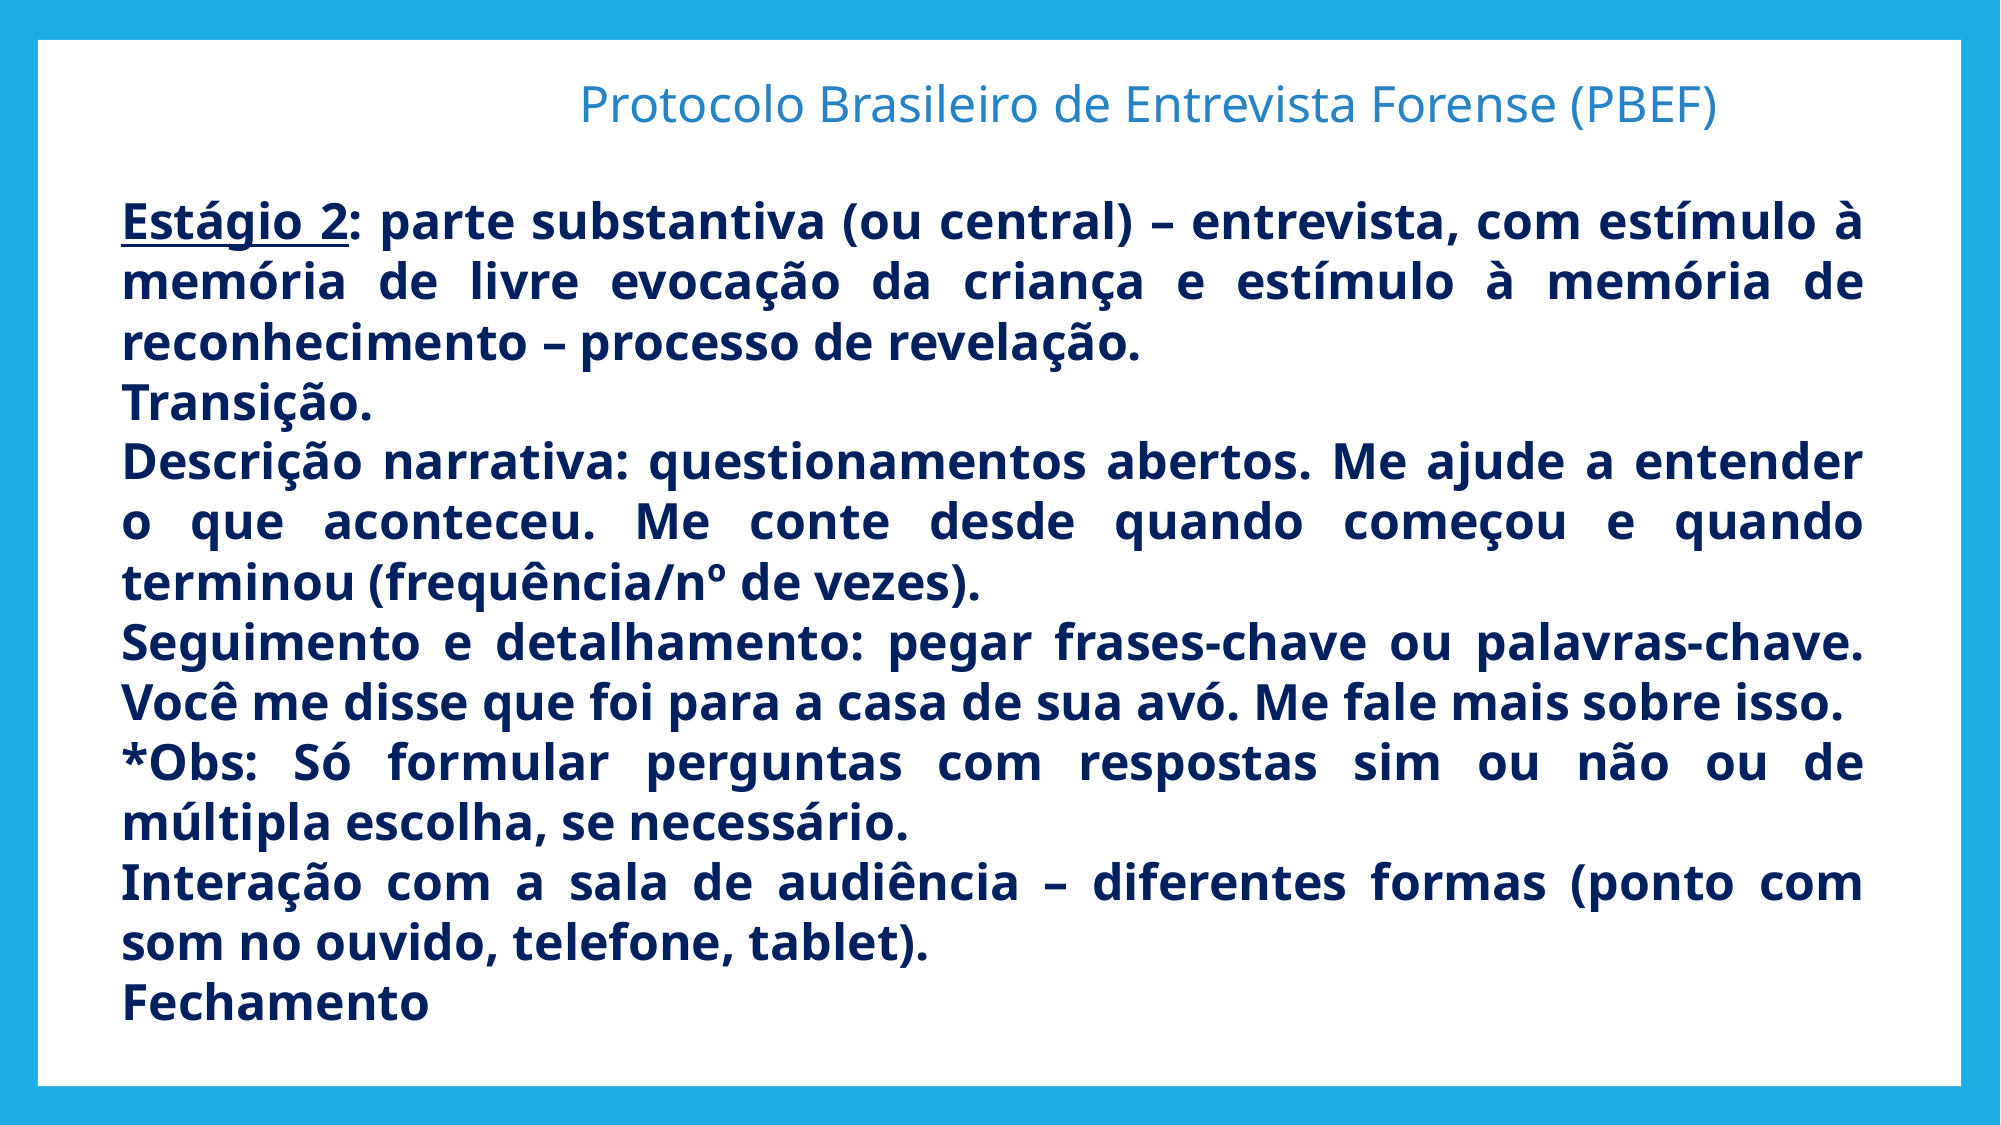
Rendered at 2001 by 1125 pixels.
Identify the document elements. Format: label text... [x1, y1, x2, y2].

title Protocolo Brasileiro de Entrevista Forense (PBEF) [187, 33, 1808, 182]
text_box Estágio 2: parte substantiva (ou central) – entrevista, com estímulo à memória de livre evocação da criança e estímulo à memória de reconhecimento – processo de revelação. Transição. Descrição narrativa: questionamentos abertos. Me ajude a entender o que aconteceu. Me conte desde quando começou e quando terminou (frequência/nº de vezes). Seguimento e detalhamento: pegar frases-chave ou palavras-chave. Você me disse que foi para a casa de sua avó. Me fale mais sobre isso. *Obs: Só formular perguntas com respostas sim ou não ou de múltipla escolha, se necessário. Interação com a sala de audiência – diferentes formas (ponto com som no ouvido, telefone, tablet). Fechamento [106, 182, 1881, 1083]
